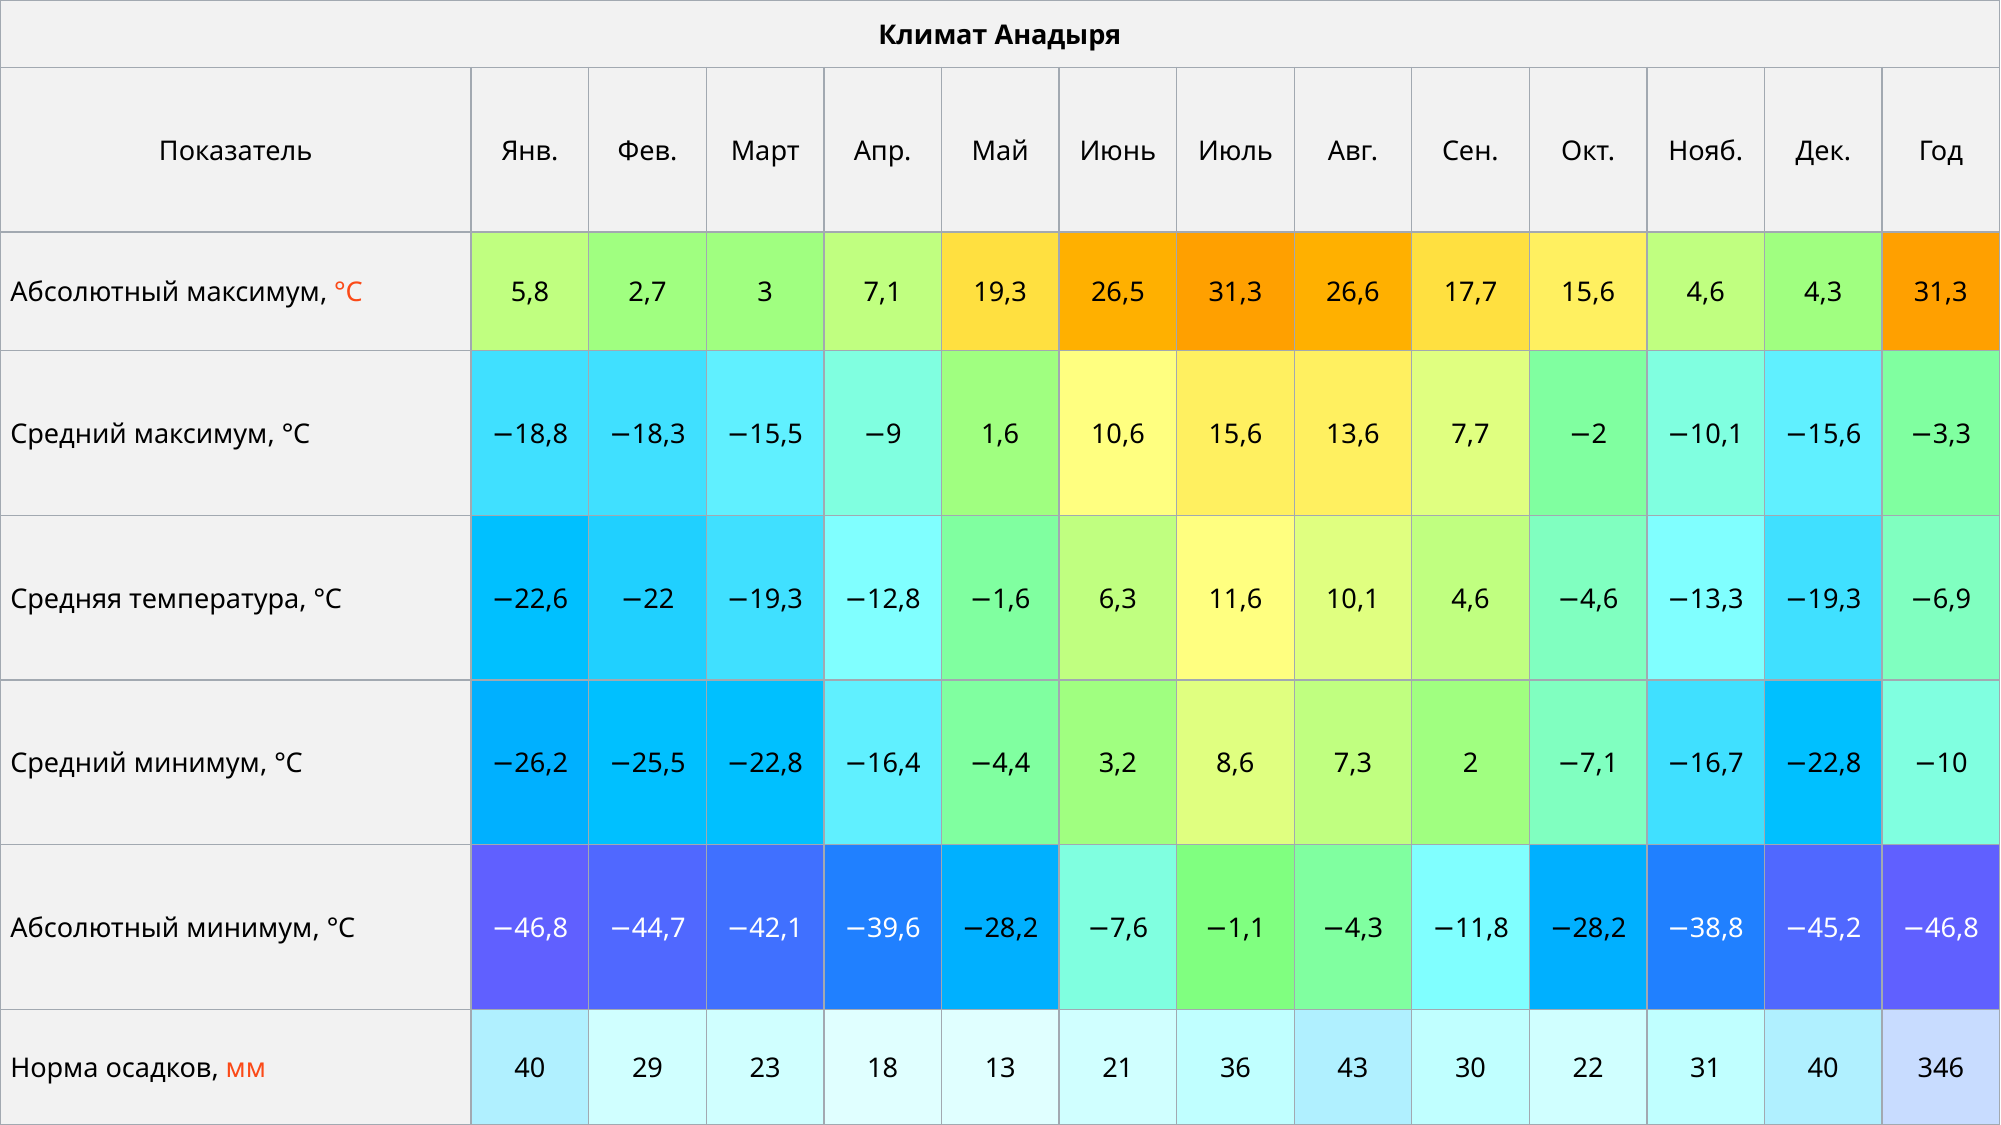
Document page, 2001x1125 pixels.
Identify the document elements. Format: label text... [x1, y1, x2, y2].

table_cell −22,8 [1765, 681, 1881, 844]
table_cell −39,6 [825, 845, 941, 1009]
table_cell 26,5 [1060, 233, 1176, 350]
table_cell −26,2 [472, 681, 588, 844]
table_cell 21 [1060, 1010, 1176, 1124]
table_cell −44,7 [589, 845, 706, 1009]
table_cell Абсолютный минимум, °C [1, 845, 470, 1009]
table_cell Средний максимум, °C [1, 351, 470, 515]
table_cell −25,5 [589, 681, 706, 844]
table_cell 36 [1177, 1010, 1294, 1124]
table_cell −15,5 [707, 351, 823, 515]
table_cell 4,6 [1648, 233, 1764, 350]
table_cell 11,6 [1177, 516, 1294, 679]
table_cell −1,1 [1177, 845, 1294, 1009]
table_cell −22 [589, 516, 706, 679]
table_cell Авг. [1295, 68, 1411, 231]
table_cell −7,6 [1060, 845, 1176, 1009]
table_cell −16,4 [825, 681, 941, 844]
table_cell −7,1 [1530, 681, 1646, 844]
table_cell −28,2 [942, 845, 1058, 1009]
table_cell 43 [1295, 1010, 1411, 1124]
table_cell 40 [1765, 1010, 1881, 1124]
table_cell −46,8 [1883, 845, 1999, 1009]
table_cell −45,2 [1765, 845, 1881, 1009]
table_cell −19,3 [707, 516, 823, 679]
table_cell Июнь [1060, 68, 1176, 231]
table_cell 346 [1883, 1010, 1999, 1124]
table_cell 10,6 [1060, 351, 1176, 515]
table_cell −19,3 [1765, 516, 1881, 679]
table_cell 17,7 [1412, 233, 1529, 350]
table_cell Средняя температура, °C [1, 516, 470, 679]
table_cell 30 [1412, 1010, 1529, 1124]
table_cell 13,6 [1295, 351, 1411, 515]
table_cell Норма осадков, мм [1, 1010, 470, 1124]
table_cell −10 [1883, 681, 1999, 844]
table_cell −4,6 [1530, 516, 1646, 679]
table_cell −11,8 [1412, 845, 1529, 1009]
table_cell 29 [589, 1010, 706, 1124]
table_cell −13,3 [1648, 516, 1764, 679]
table_cell 19,3 [942, 233, 1058, 350]
table_cell 10,1 [1295, 516, 1411, 679]
table_cell −46,8 [472, 845, 588, 1009]
table_cell −3,3 [1883, 351, 1999, 515]
table_cell −4,4 [942, 681, 1058, 844]
table_cell 22 [1530, 1010, 1646, 1124]
table_cell 5,8 [472, 233, 588, 350]
table_cell 18 [825, 1010, 941, 1124]
table_cell −6,9 [1883, 516, 1999, 679]
table_cell 3 [707, 233, 823, 350]
table_cell Июль [1177, 68, 1294, 231]
table_cell Год [1883, 68, 1999, 231]
table_cell Показатель [1, 68, 470, 231]
table_cell Окт. [1530, 68, 1646, 231]
table_cell 7,3 [1295, 681, 1411, 844]
table_cell Фев. [589, 68, 706, 231]
table_cell 15,6 [1530, 233, 1646, 350]
table_cell −42,1 [707, 845, 823, 1009]
table_cell −18,3 [589, 351, 706, 515]
table_header Климат Анадыря [1, 1, 1999, 67]
table_cell 3,2 [1060, 681, 1176, 844]
table_cell 26,6 [1295, 233, 1411, 350]
table_cell Апр. [825, 68, 941, 231]
table_cell 7,7 [1412, 351, 1529, 515]
table_cell 2,7 [589, 233, 706, 350]
table_cell 6,3 [1060, 516, 1176, 679]
table_cell 8,6 [1177, 681, 1294, 844]
table_cell Средний минимум, °C [1, 681, 470, 844]
table_cell −12,8 [825, 516, 941, 679]
table_cell −10,1 [1648, 351, 1764, 515]
table_cell 7,1 [825, 233, 941, 350]
table_cell 13 [942, 1010, 1058, 1124]
table_cell 31,3 [1177, 233, 1294, 350]
table_cell Март [707, 68, 823, 231]
table_cell Янв. [472, 68, 588, 231]
table_cell −9 [825, 351, 941, 515]
table_cell Май [942, 68, 1058, 231]
table_cell 2 [1412, 681, 1529, 844]
table_cell −22,8 [707, 681, 823, 844]
table_cell 23 [707, 1010, 823, 1124]
table_cell 31,3 [1883, 233, 1999, 350]
table_cell 31 [1648, 1010, 1764, 1124]
table_cell −22,6 [472, 516, 588, 679]
table_cell 15,6 [1177, 351, 1294, 515]
table_cell 4,6 [1412, 516, 1529, 679]
table_cell −2 [1530, 351, 1646, 515]
table_cell −28,2 [1530, 845, 1646, 1009]
table_cell −1,6 [942, 516, 1058, 679]
table_cell 4,3 [1765, 233, 1881, 350]
table_cell 1,6 [942, 351, 1058, 515]
table_cell 40 [472, 1010, 588, 1124]
table_cell −15,6 [1765, 351, 1881, 515]
table_cell Сен. [1412, 68, 1529, 231]
table_cell −4,3 [1295, 845, 1411, 1009]
table_cell Нояб. [1648, 68, 1764, 231]
table_cell Дек. [1765, 68, 1881, 231]
table_cell Абсолютный максимум, °C [1, 233, 470, 350]
table_cell −38,8 [1648, 845, 1764, 1009]
table_cell −18,8 [472, 351, 588, 515]
